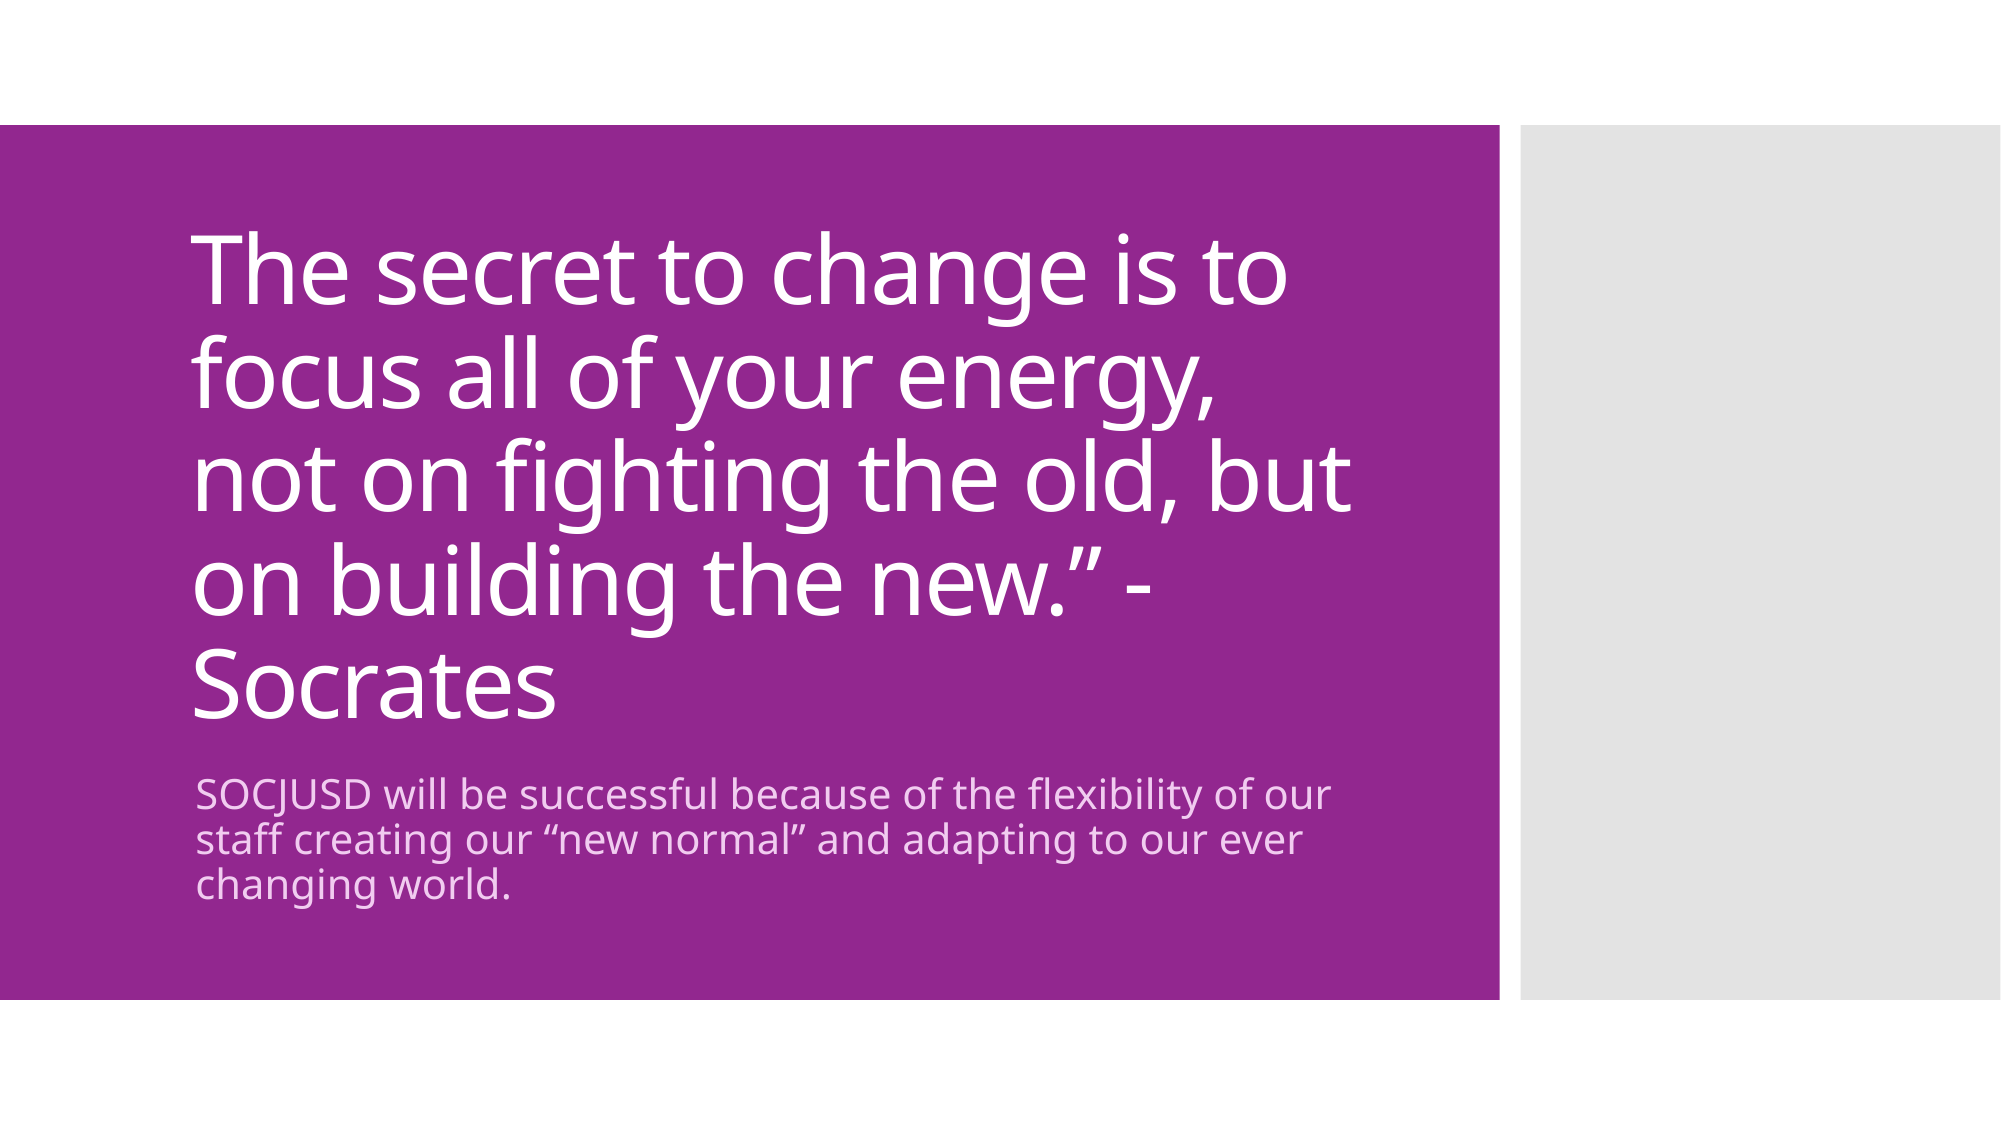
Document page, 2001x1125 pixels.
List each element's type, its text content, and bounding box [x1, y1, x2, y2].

title The secret to change is to focus all of your energy, not on fighting the old, but on building the new.” - Socrates [175, 213, 1376, 747]
subtitle SOCJUSD will be successful because of the flexibility of our staff creating our “new normal” and adapting to our ever changing world. [180, 766, 1381, 917]
